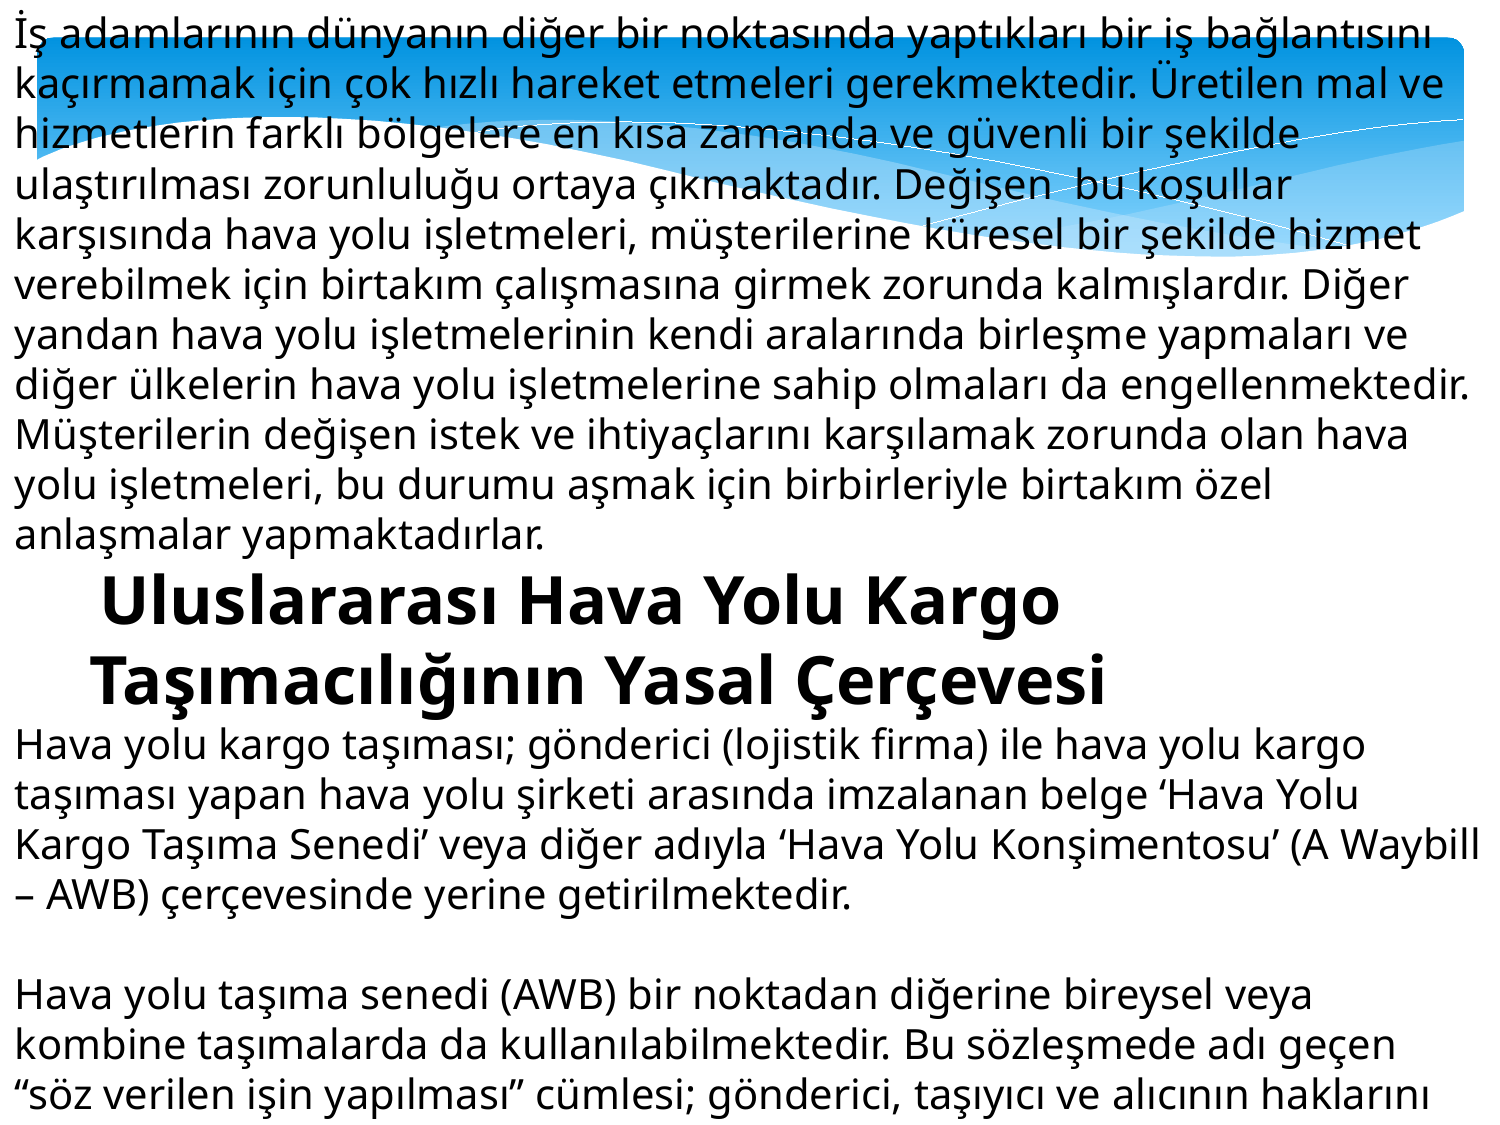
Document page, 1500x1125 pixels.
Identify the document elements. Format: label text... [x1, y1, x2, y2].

text_box İş adamlarının dünyanın diğer bir noktasında yaptıkları bir iş bağlantısını kaçırmamak için çok hızlı hareket etmeleri gerekmektedir. Üretilen mal ve hizmetlerin farklı bölgelere en kısa zamanda ve güvenli bir şekilde ulaştırılması zorunluluğu ortaya çıkmaktadır. Değişen bu koşullar karşısında hava yolu işletmeleri, müşterilerine küresel bir şekilde hizmet verebilmek için birtakım çalışmasına girmek zorunda kalmışlardır. Diğer yandan hava yolu işletmelerinin kendi aralarında birleşme yapmaları ve diğer ülkelerin hava yolu işletmelerine sahip olmaları da engellenmektedir. Müşterilerin değişen istek ve ihtiyaçlarını karşılamak zorunda olan hava yolu işletmeleri, bu durumu aşmak için birbirleriyle birtakım özel anlaşmalar yapmaktadırlar. Uluslararası Hava Yolu Kargo Taşımacılığının Yasal Çerçevesi Hava yolu kargo taşıması; gönderici (lojistik firma) ile hava yolu kargo taşıması yapan hava yolu şirketi arasında imzalanan belge ‘Hava Yolu Kargo Taşıma Senedi’ veya diğer adıyla ‘Hava Yolu Konşimentosu’ (A Waybill – AWB) çerçevesinde yerine getirilmektedir. Hava yolu taşıma senedi (AWB) bir noktadan diğerine bireysel veya kombine taşımalarda da kullanılabilmektedir. Bu sözleşmede adı geçen “söz verilen işin yapılması” cümlesi; gönderici, taşıyıcı ve alıcının haklarını da kapsamaktadır. [0, 0, 1500, 1125]
